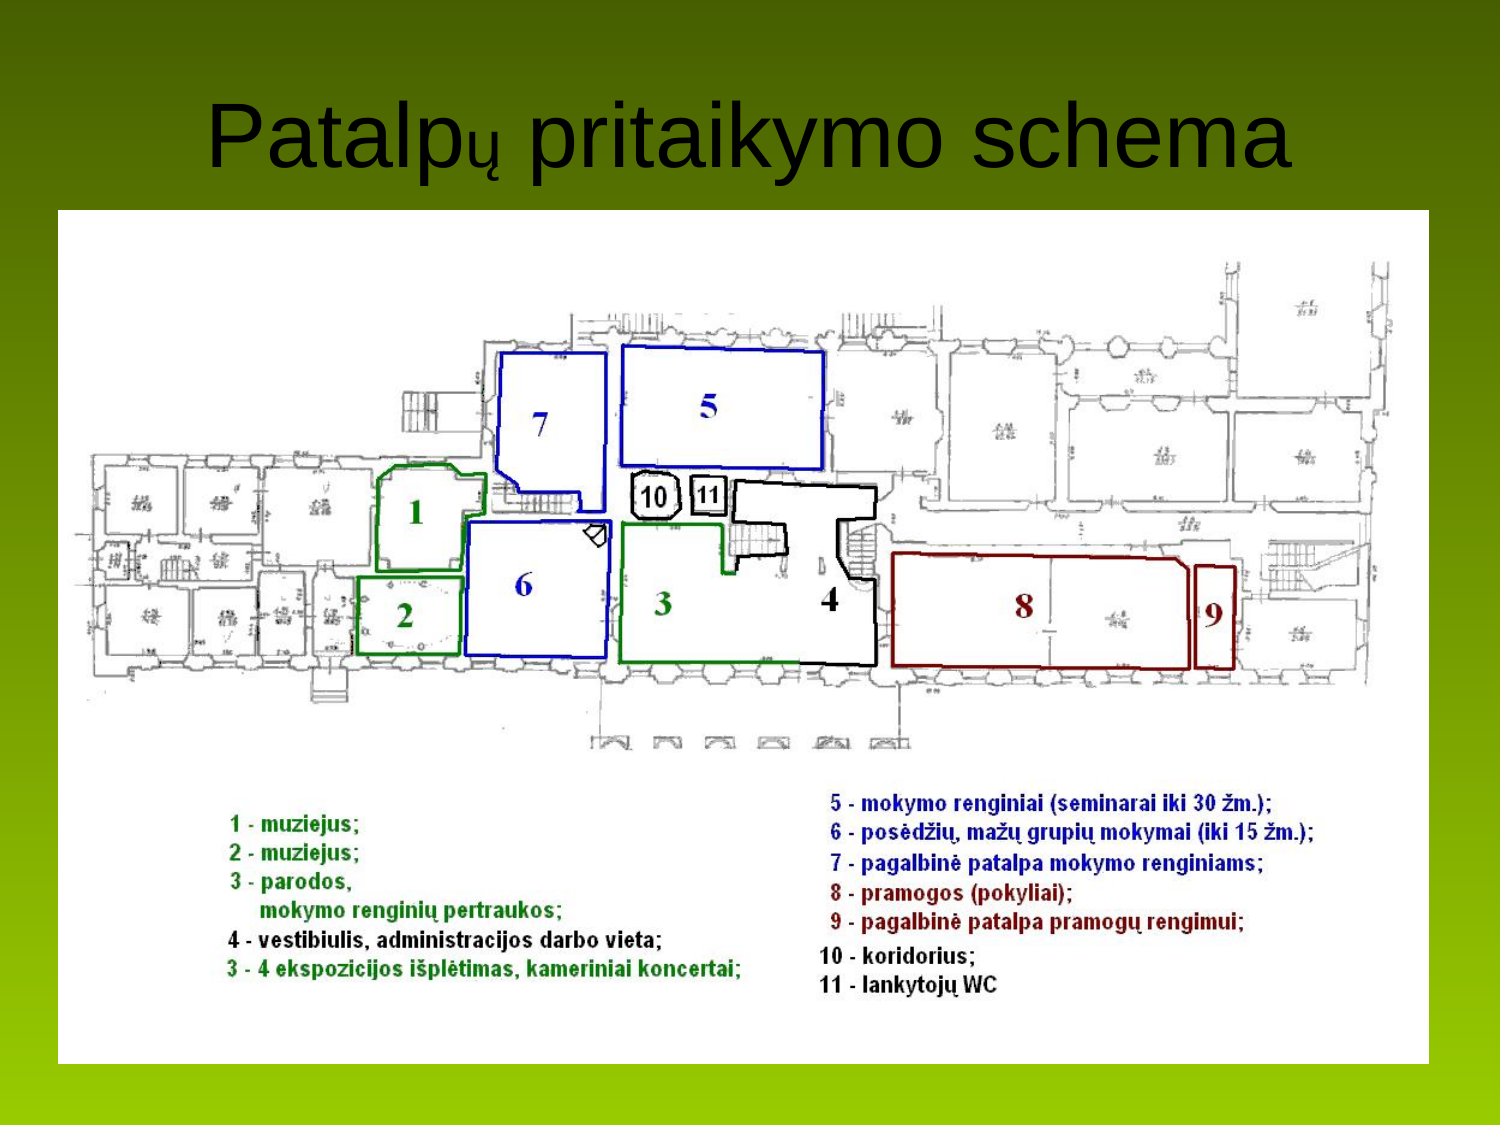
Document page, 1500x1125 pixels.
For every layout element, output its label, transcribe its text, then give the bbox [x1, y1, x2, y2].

title Patalpų pritaikymo schema [112, 42, 1387, 209]
picture [58, 210, 1429, 1064]
